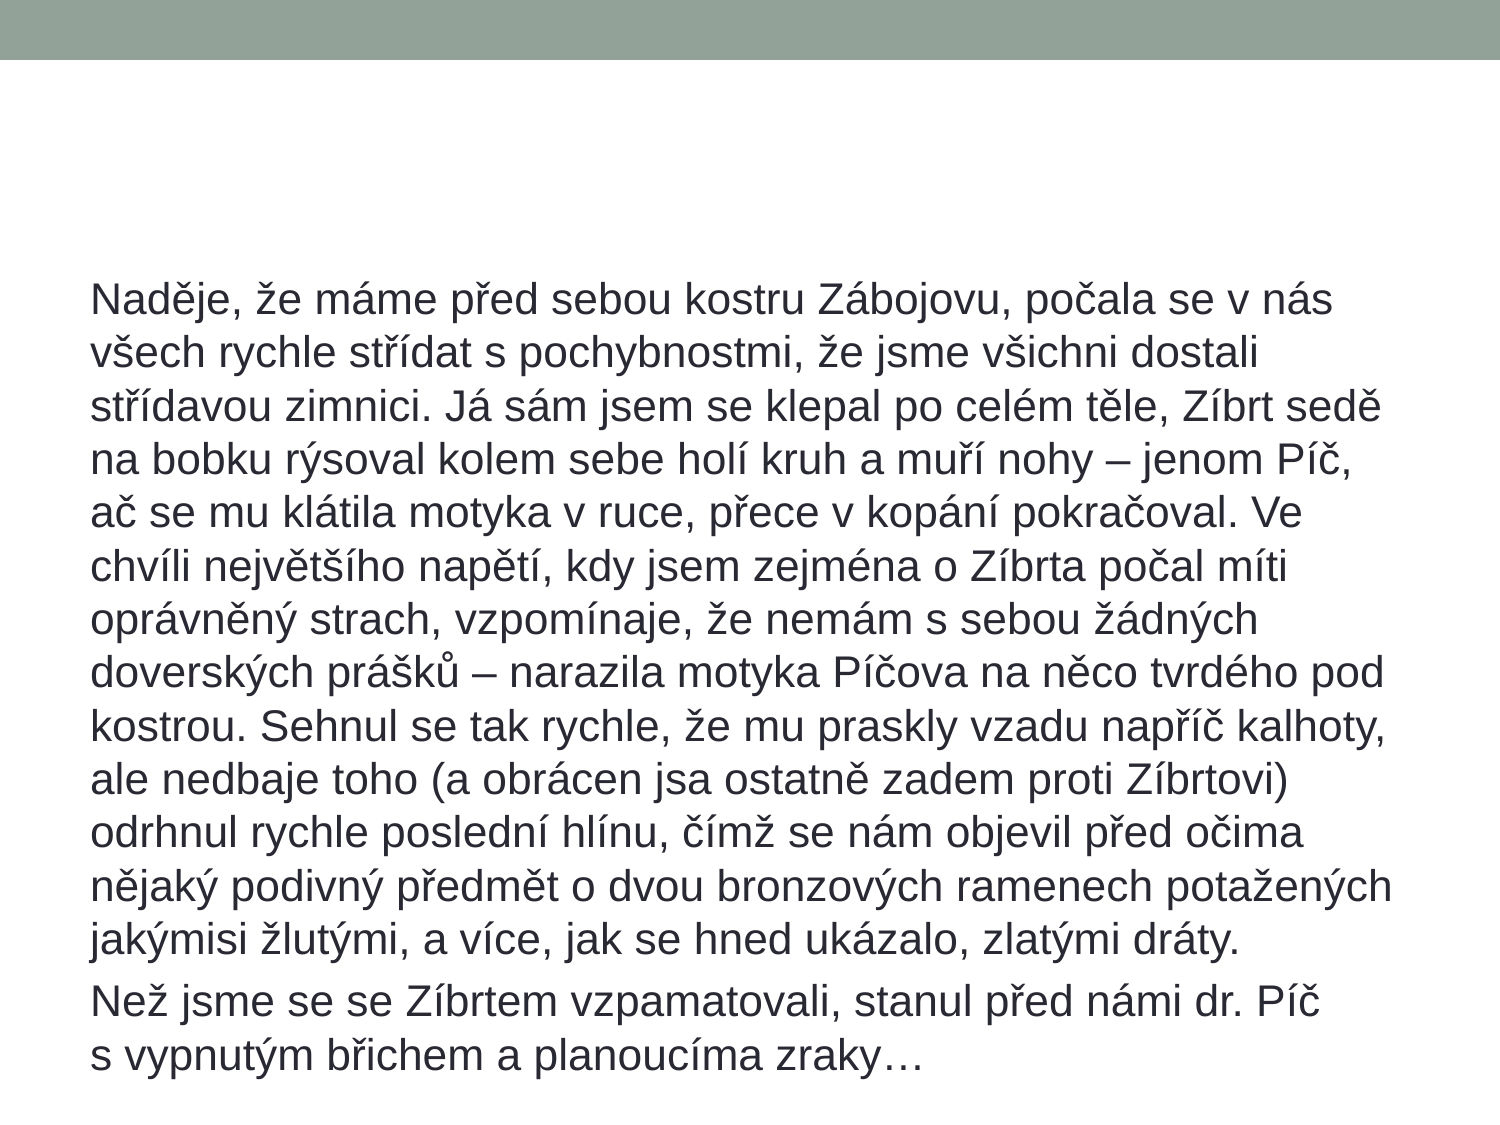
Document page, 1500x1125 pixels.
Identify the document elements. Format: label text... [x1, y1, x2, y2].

list Naděje, že máme před sebou kostru Zábojovu, počala se v nás všech rychle střídat s pochybnostmi, že jsme všichni dostali střídavou zimnici. Já sám jsem se klepal po celém těle, Zíbrt sedě na bobku rýsoval kolem sebe holí kruh a muří nohy – jenom Píč, ač se mu klátila motyka v ruce, přece v kopání pokračoval. Ve chvíli největšího napětí, kdy jsem zejména o Zíbrta počal míti oprávněný strach, vzpomínaje, že nemám s sebou žádných doverských prášků – narazila motyka Píčova na něco tvrdého pod kostrou. Sehnul se tak rychle, že mu praskly vzadu napříč kalhoty, ale nedbaje toho (a obrácen jsa ostatně zadem proti Zíbrtovi) odrhnul rychle poslední hlínu, čímž se nám objevil před očima nějaký podivný předmět o dvou bronzových ramenech potažených jakýmisi žlutými, a více, jak se hned ukázalo, zlatými dráty. Než jsme se se Zíbrtem vzpamatovali, stanul před námi dr. Píč s vypnutým břichem a planoucíma zraky… [75, 262, 1425, 1106]
